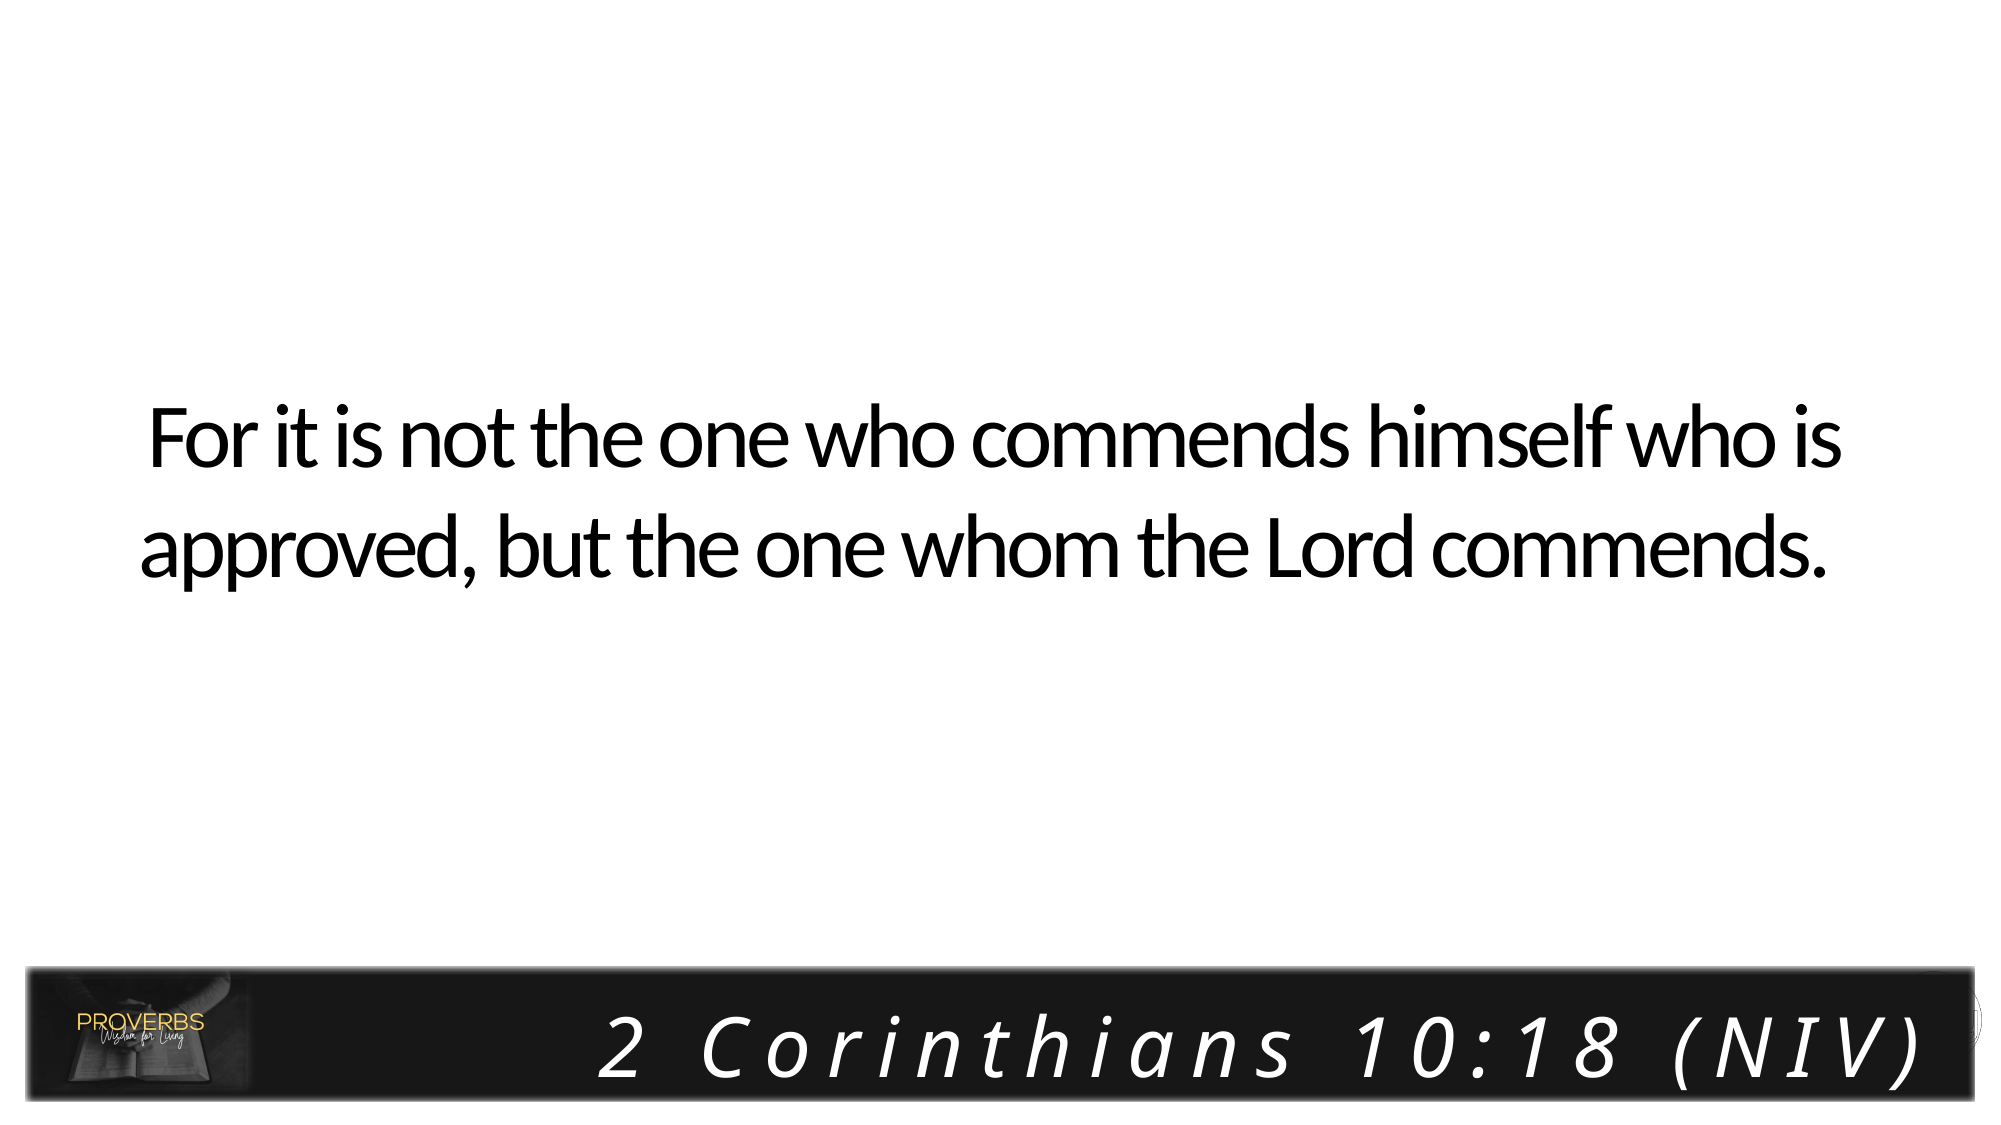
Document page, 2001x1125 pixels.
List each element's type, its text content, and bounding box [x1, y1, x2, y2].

picture [25, 966, 258, 1098]
text_box 2 Corinthians 10:18 (NIV) [262, 977, 1968, 1096]
picture [1758, 966, 1990, 1074]
text_box For it is not the one who commends himself who is approved, but the one whom the Lord commends. [68, 51, 1919, 920]
